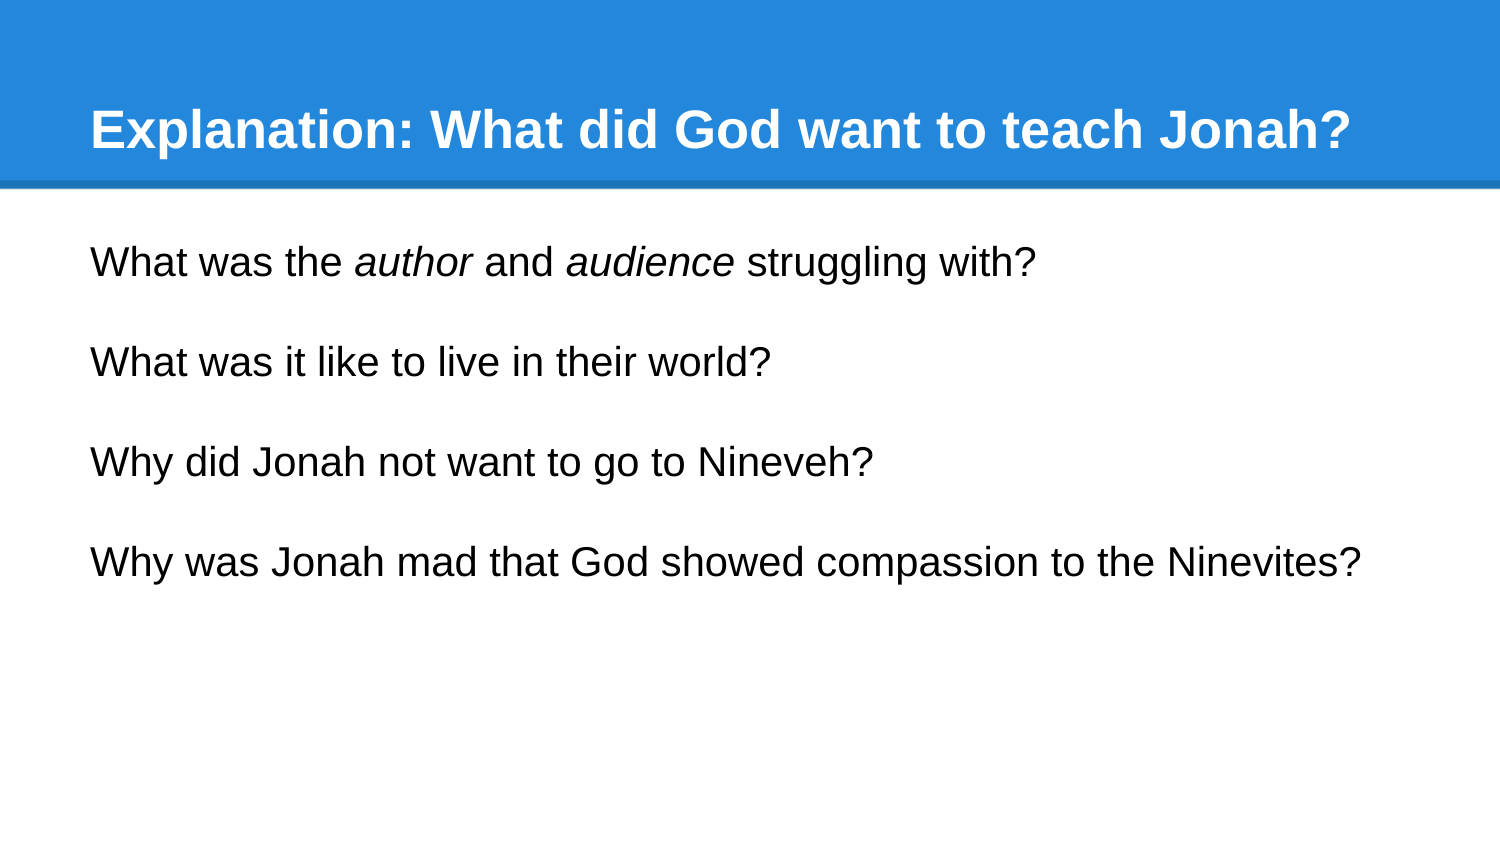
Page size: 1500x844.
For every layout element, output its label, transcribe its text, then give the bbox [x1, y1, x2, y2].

text_box What was the author and audience struggling with? What was it like to live in their world? Why did Jonah not want to go to Nineveh? Why was Jonah mad that God showed compassion to the Ninevites? [74, 219, 1425, 808]
title Explanation: What did God want to teach Jonah? [75, 33, 1425, 175]
